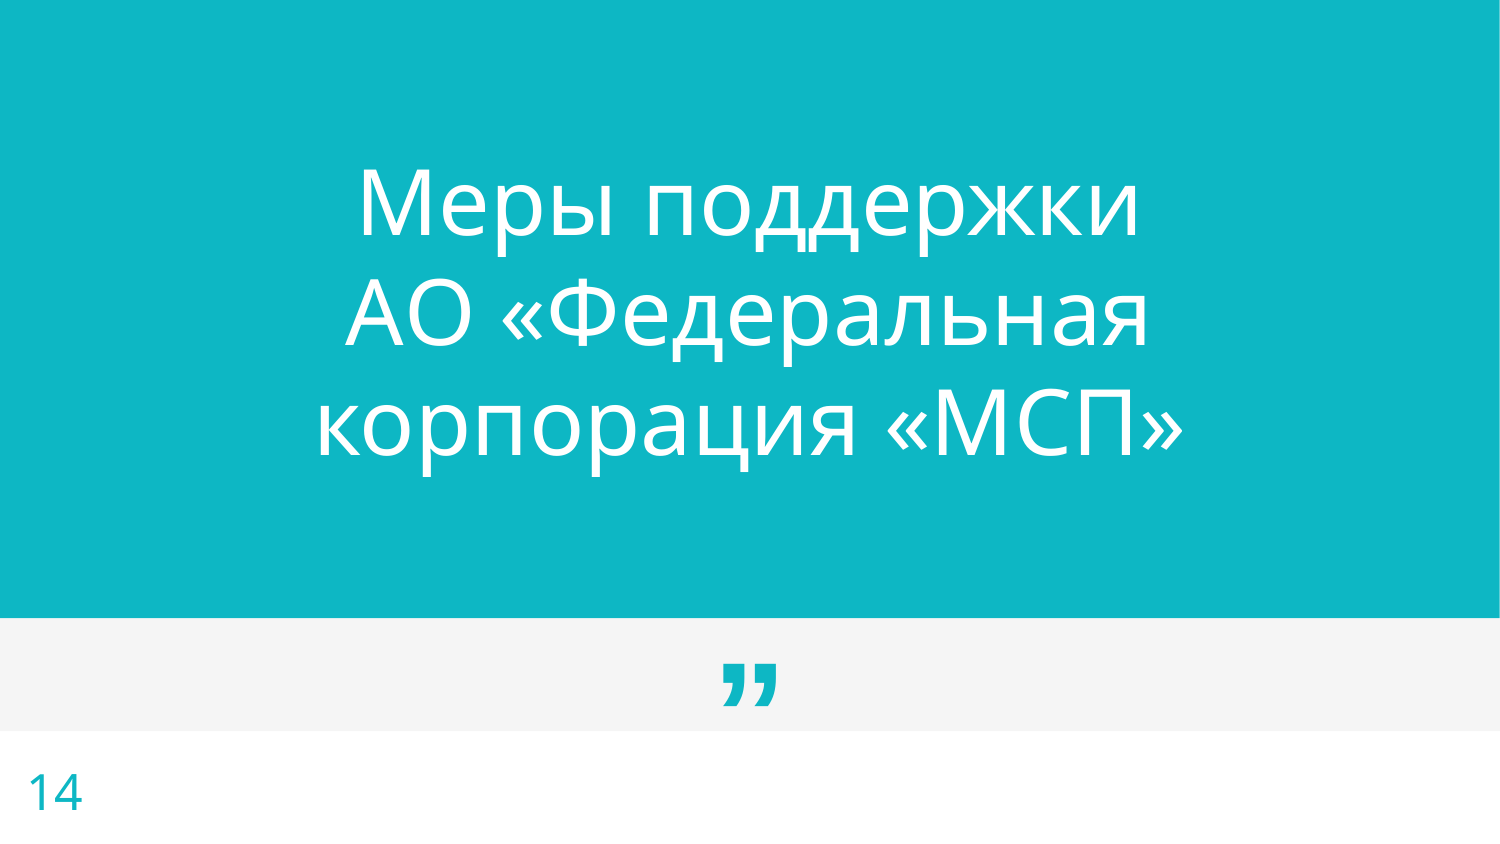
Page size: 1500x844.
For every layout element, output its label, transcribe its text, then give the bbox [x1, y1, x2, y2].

text_box Меры поддержки АО «Федеральная корпорация «МСП» [265, 0, 1235, 619]
text_box <номер> [0, 560, 110, 844]
